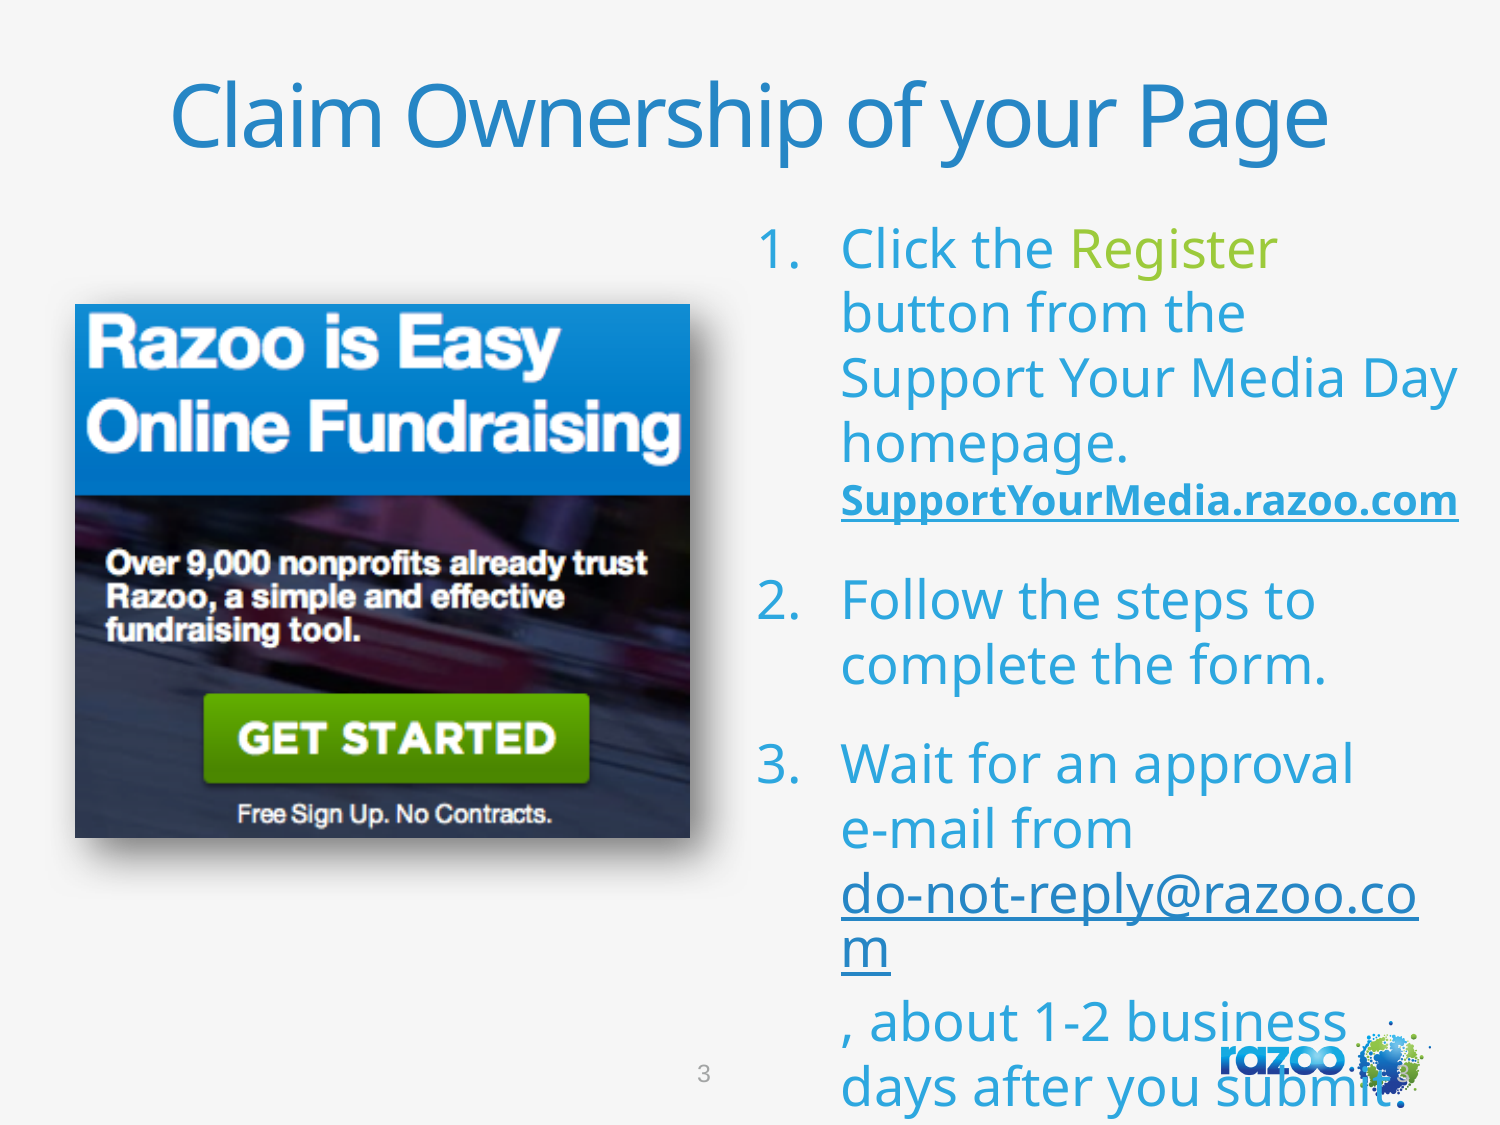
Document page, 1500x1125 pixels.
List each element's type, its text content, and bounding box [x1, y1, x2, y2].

slide_number 3 [529, 1042, 880, 1103]
slide_number 3 [1074, 1042, 1425, 1103]
text_box Claim Ownership of your Page [74, 18, 1425, 207]
picture [74, 304, 690, 839]
text_box Click the Register button from the Support Your Media Day homepage. SupportYourMedia.razoo.com Follow the steps to complete the form. Wait for an approval e-mail from do-not-reply@razoo.com, about 1-2 business days after you submit the form. [741, 206, 1476, 1018]
picture [1221, 1021, 1431, 1108]
